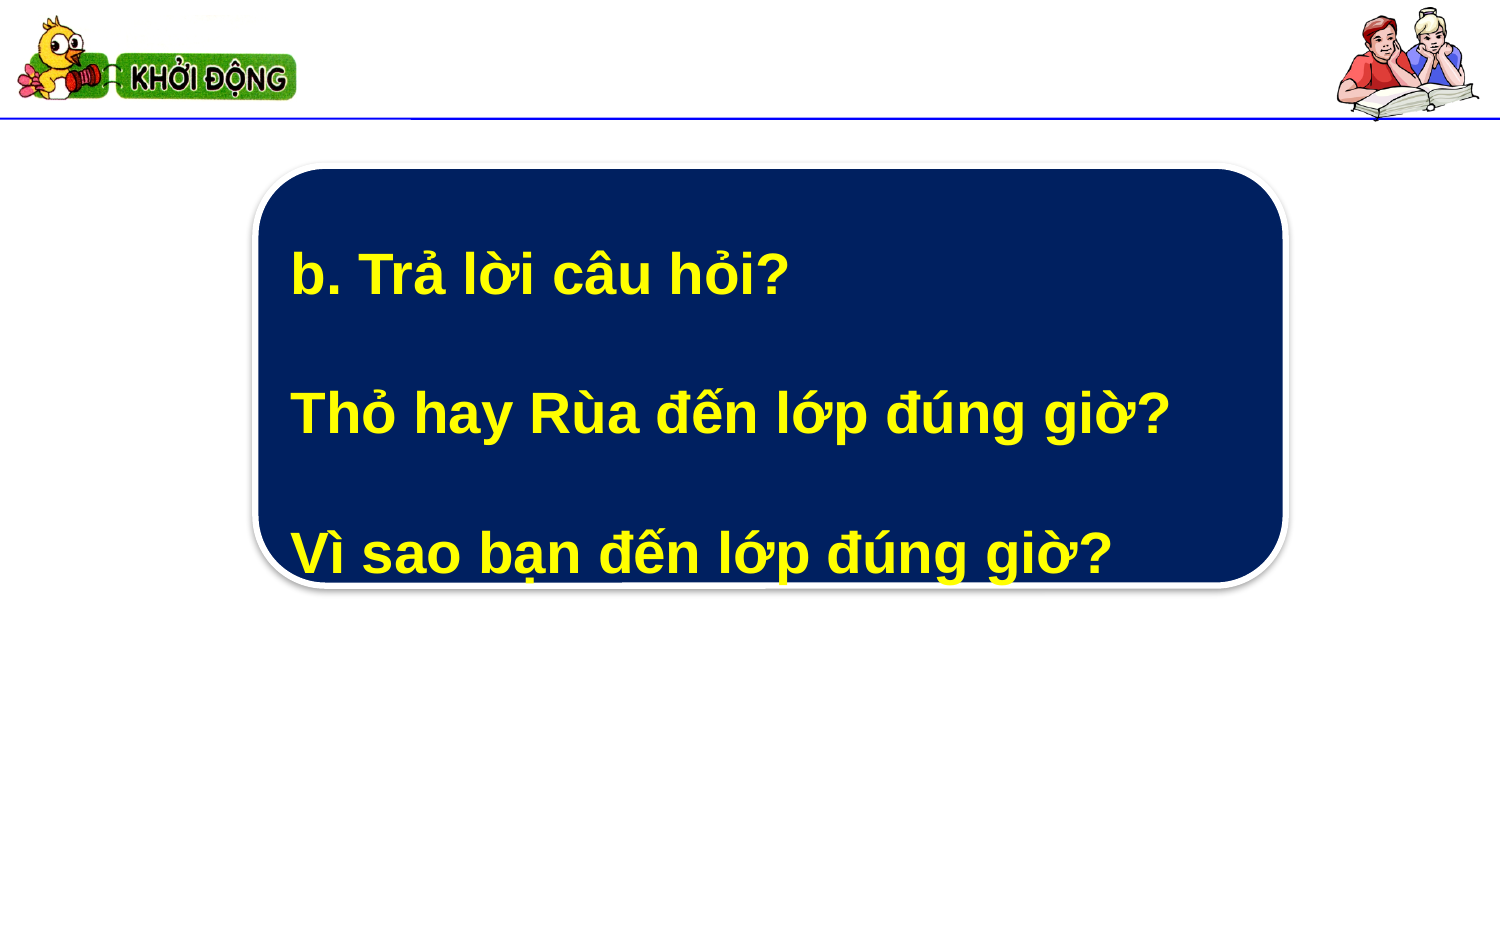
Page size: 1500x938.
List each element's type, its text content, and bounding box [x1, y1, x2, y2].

text_box b. Trả lời câu hỏi? Thỏ hay Rùa đến lớp đúng giờ? Vì sao bạn đến lớp đúng giờ? [252, 162, 1289, 589]
picture [1328, 7, 1489, 123]
picture [16, 14, 298, 102]
